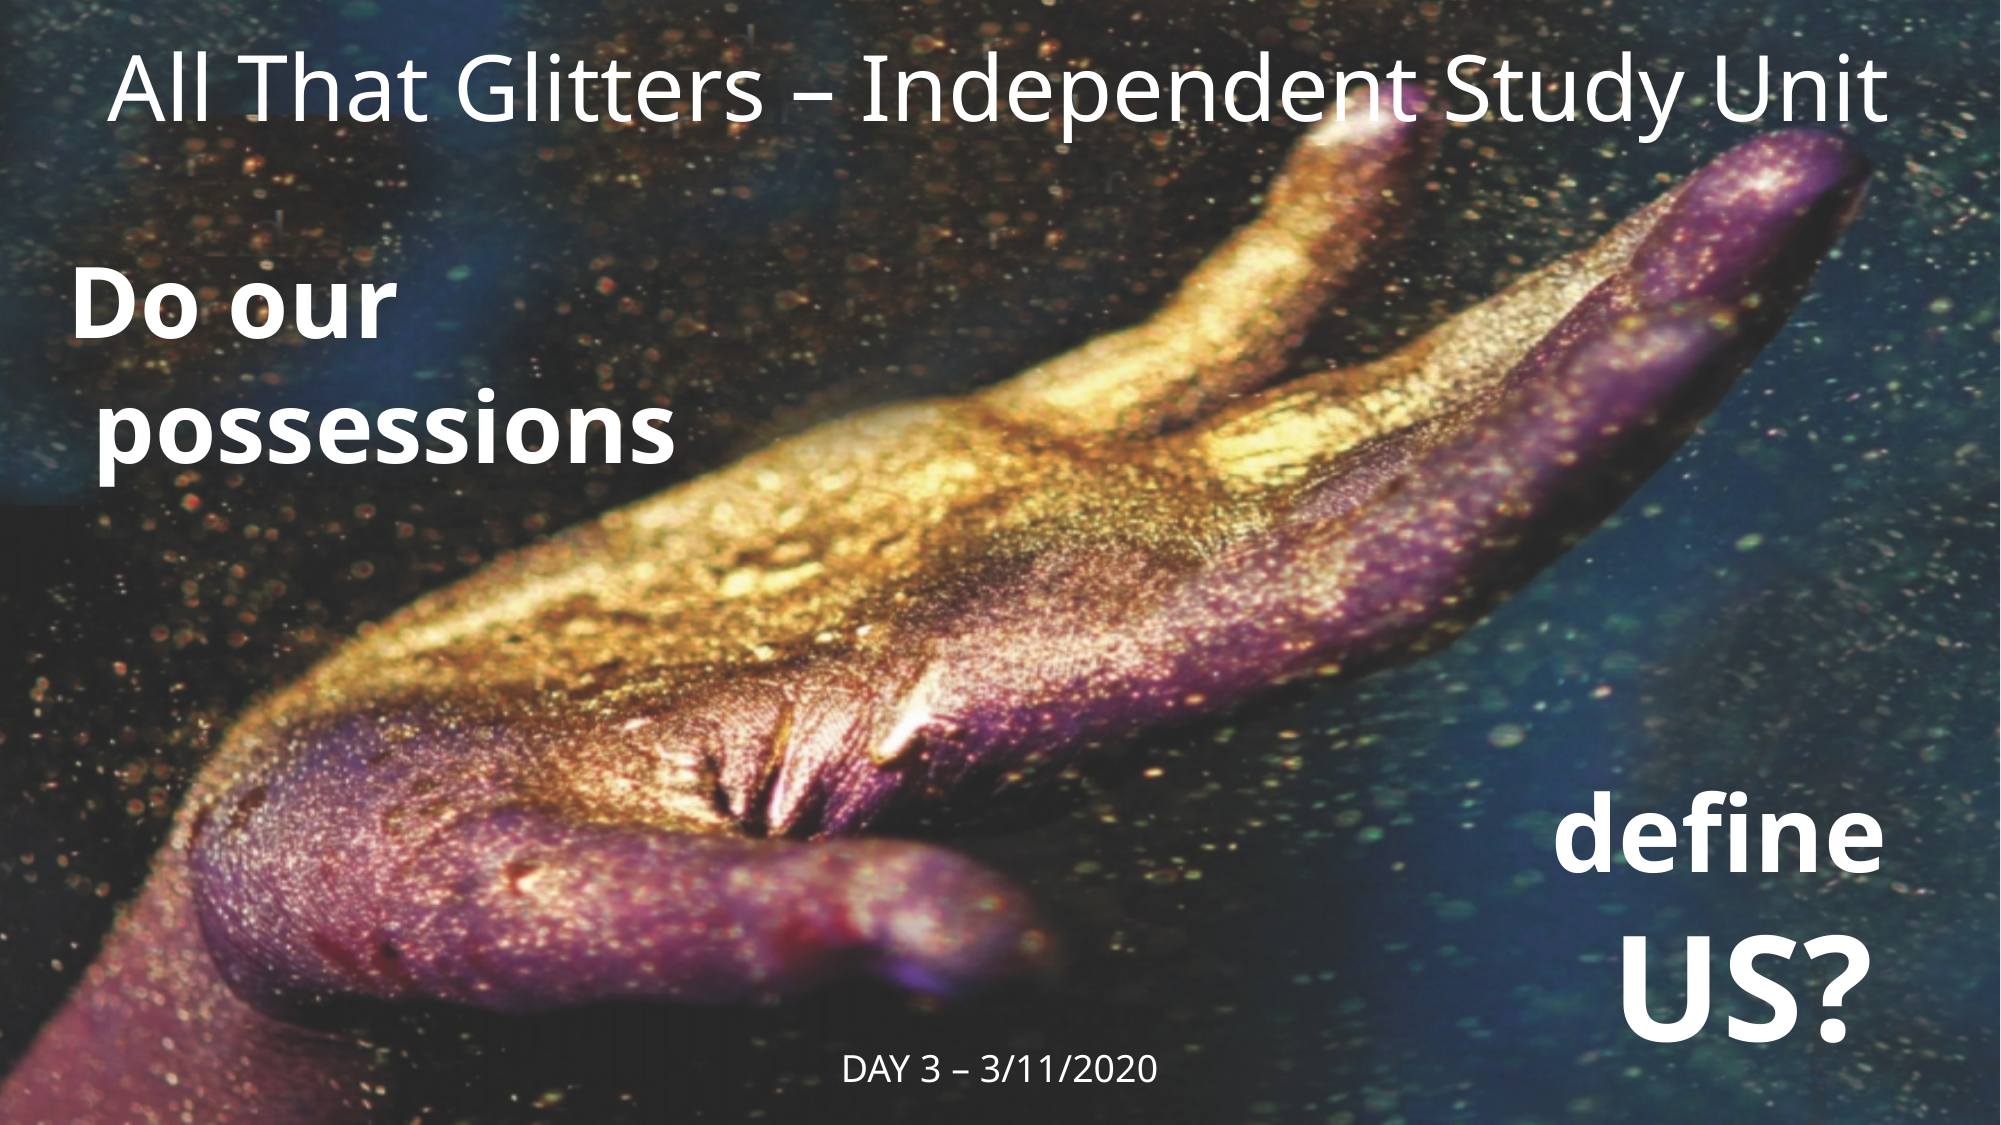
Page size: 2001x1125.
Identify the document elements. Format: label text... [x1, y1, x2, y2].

title All That Glitters – Independent Study Unit [26, 26, 1974, 157]
list Do our possessions define US? [26, 245, 1962, 1099]
picture [0, 0, 2001, 1125]
text_box DAY 3 – 3/11/2020 [767, 1037, 1232, 1098]
